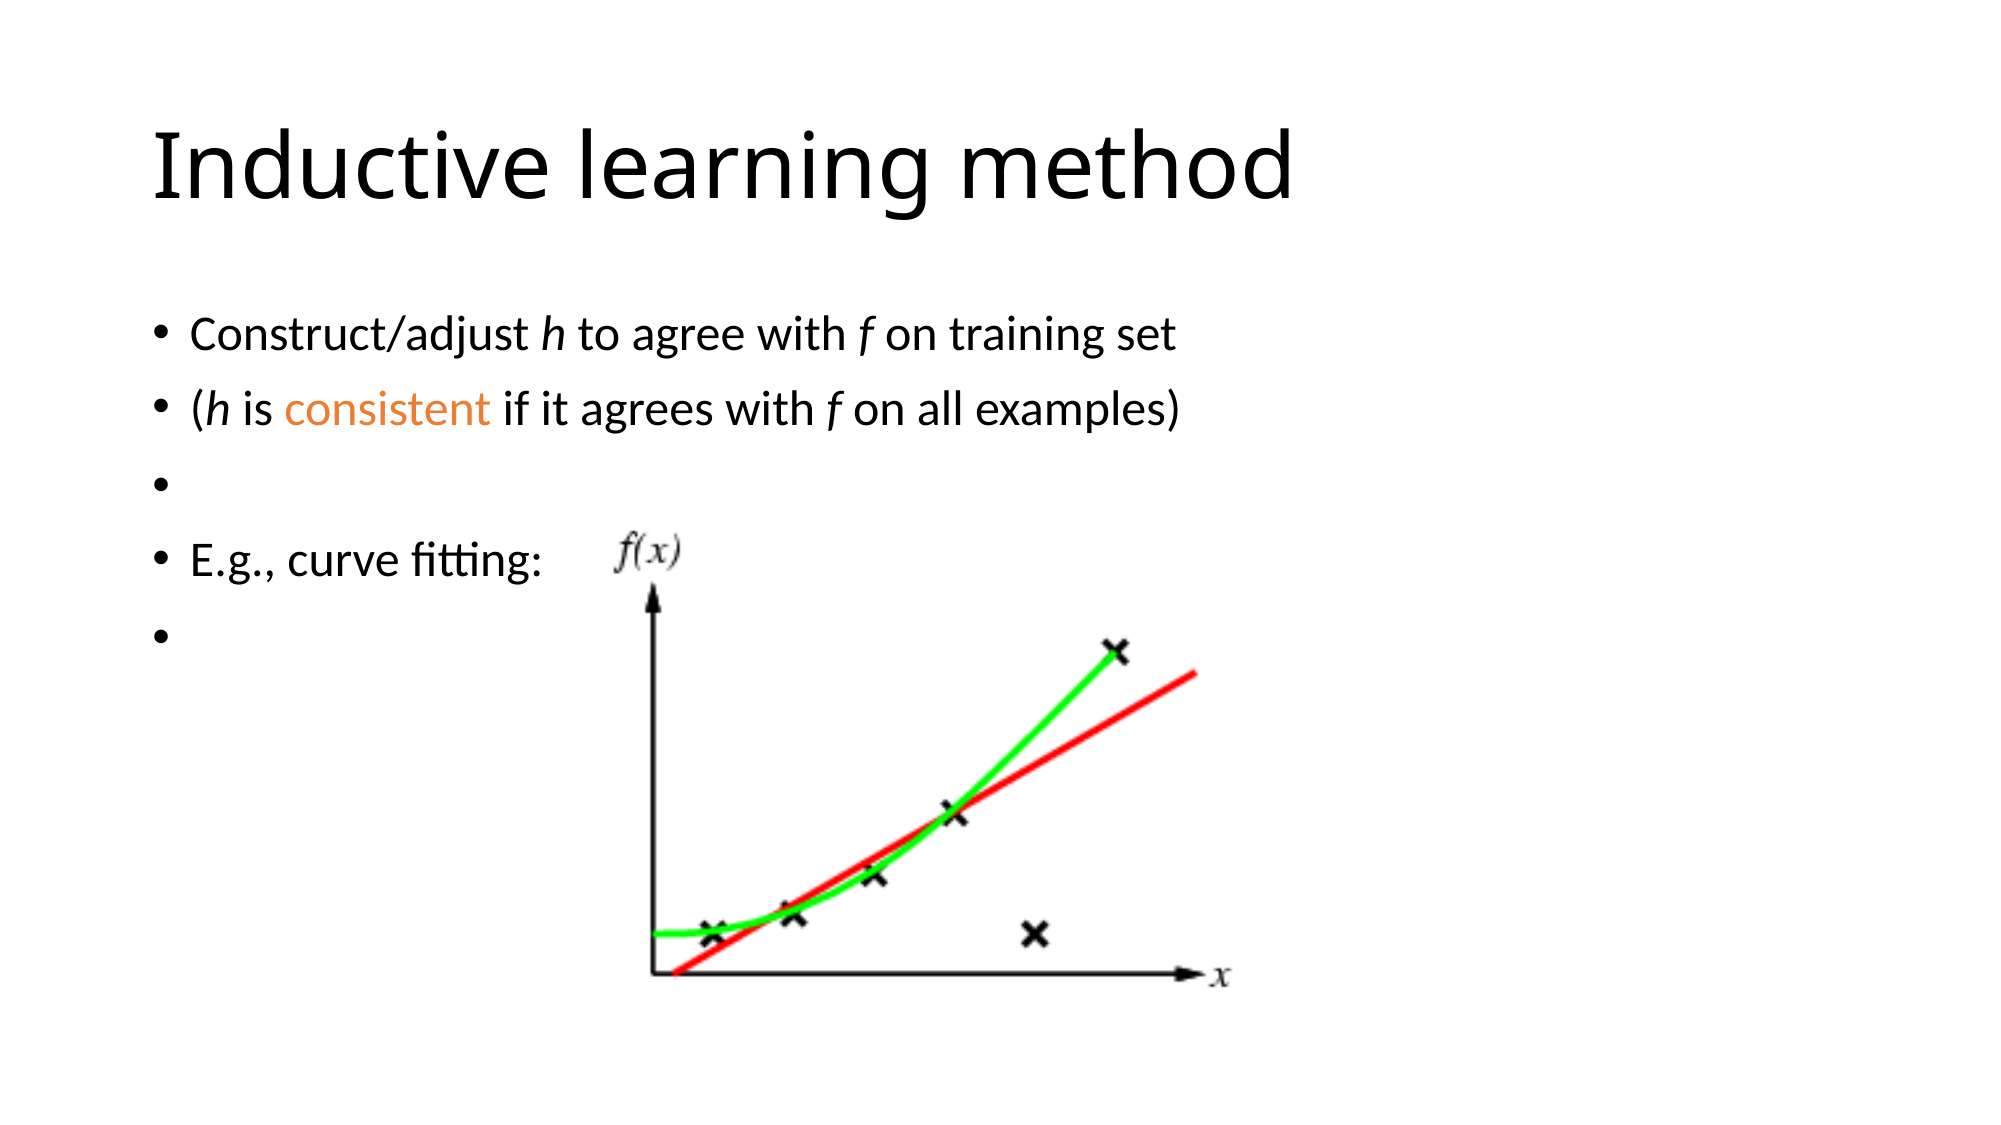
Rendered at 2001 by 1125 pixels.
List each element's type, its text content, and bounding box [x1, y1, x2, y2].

title Inductive learning method [137, 59, 1863, 278]
picture [612, 524, 1238, 1006]
list Construct/adjust h to agree with f on training set (h is consistent if it agrees with f on all examples) E.g., curve fitting: [137, 299, 1863, 1014]
